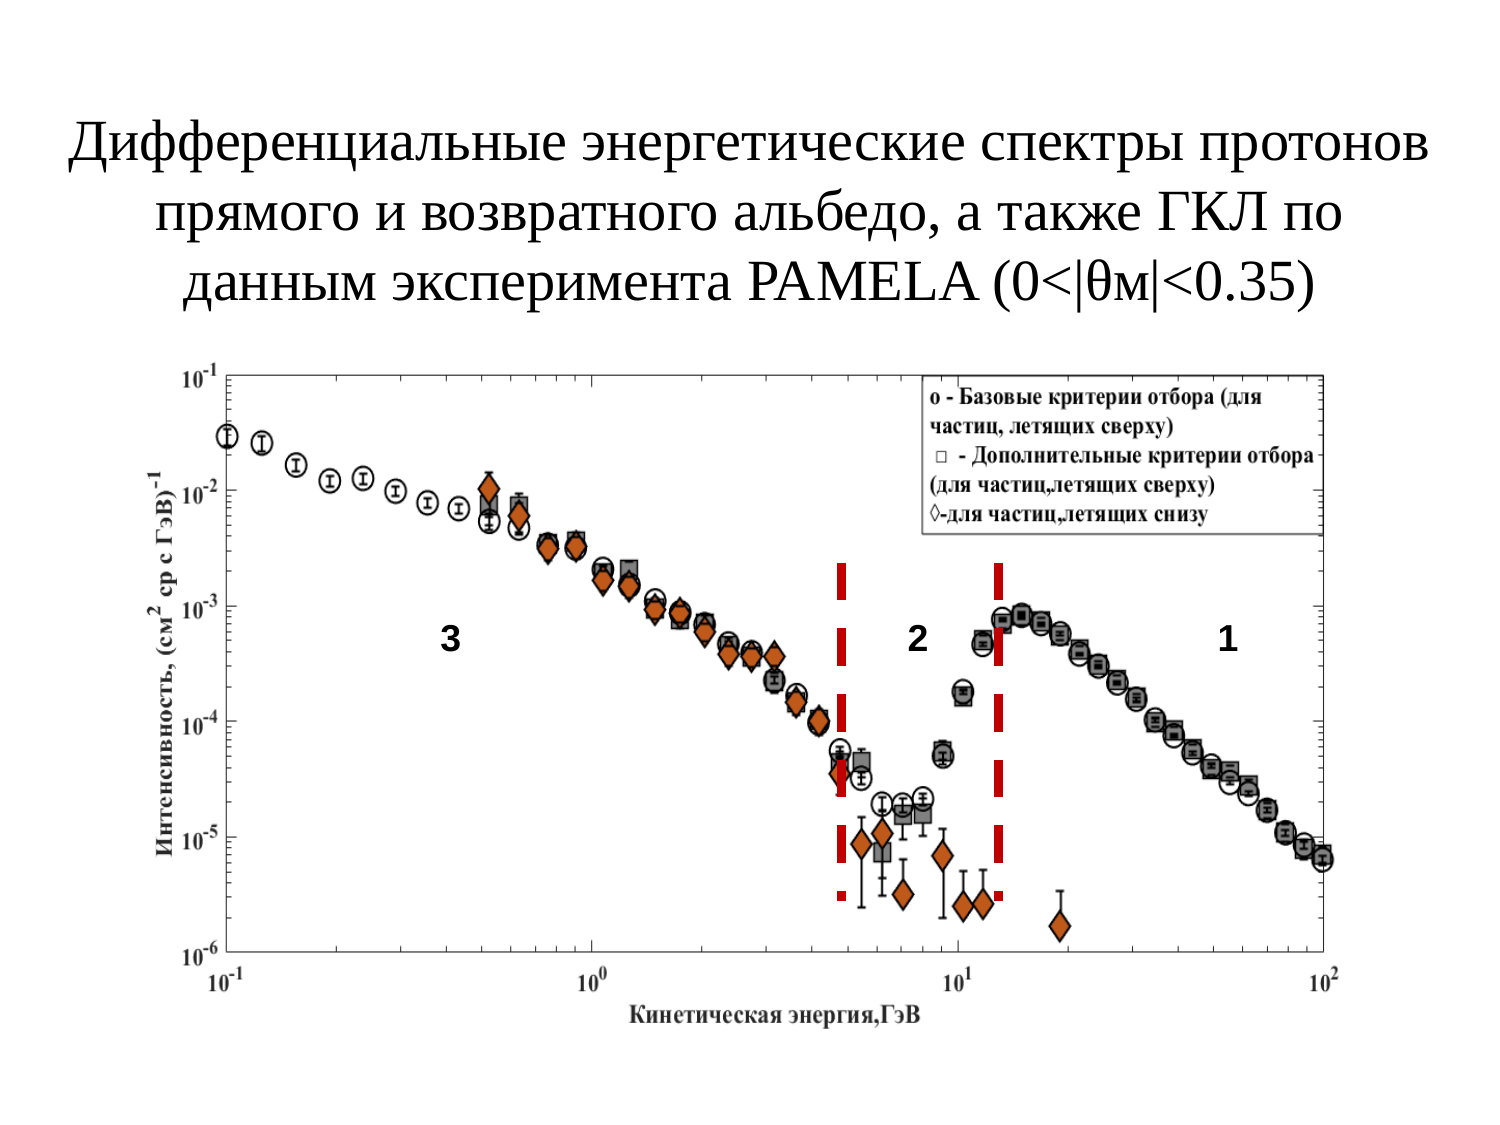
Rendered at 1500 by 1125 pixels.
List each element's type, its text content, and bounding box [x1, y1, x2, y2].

text_box Дифференциальные энергетические спектры протонов прямого и возвратного альбедо, а также ГКЛ по данным эксперимента PAMELA (0<|θм|<0.35) [41, 95, 1459, 320]
picture [41, 321, 1459, 1031]
